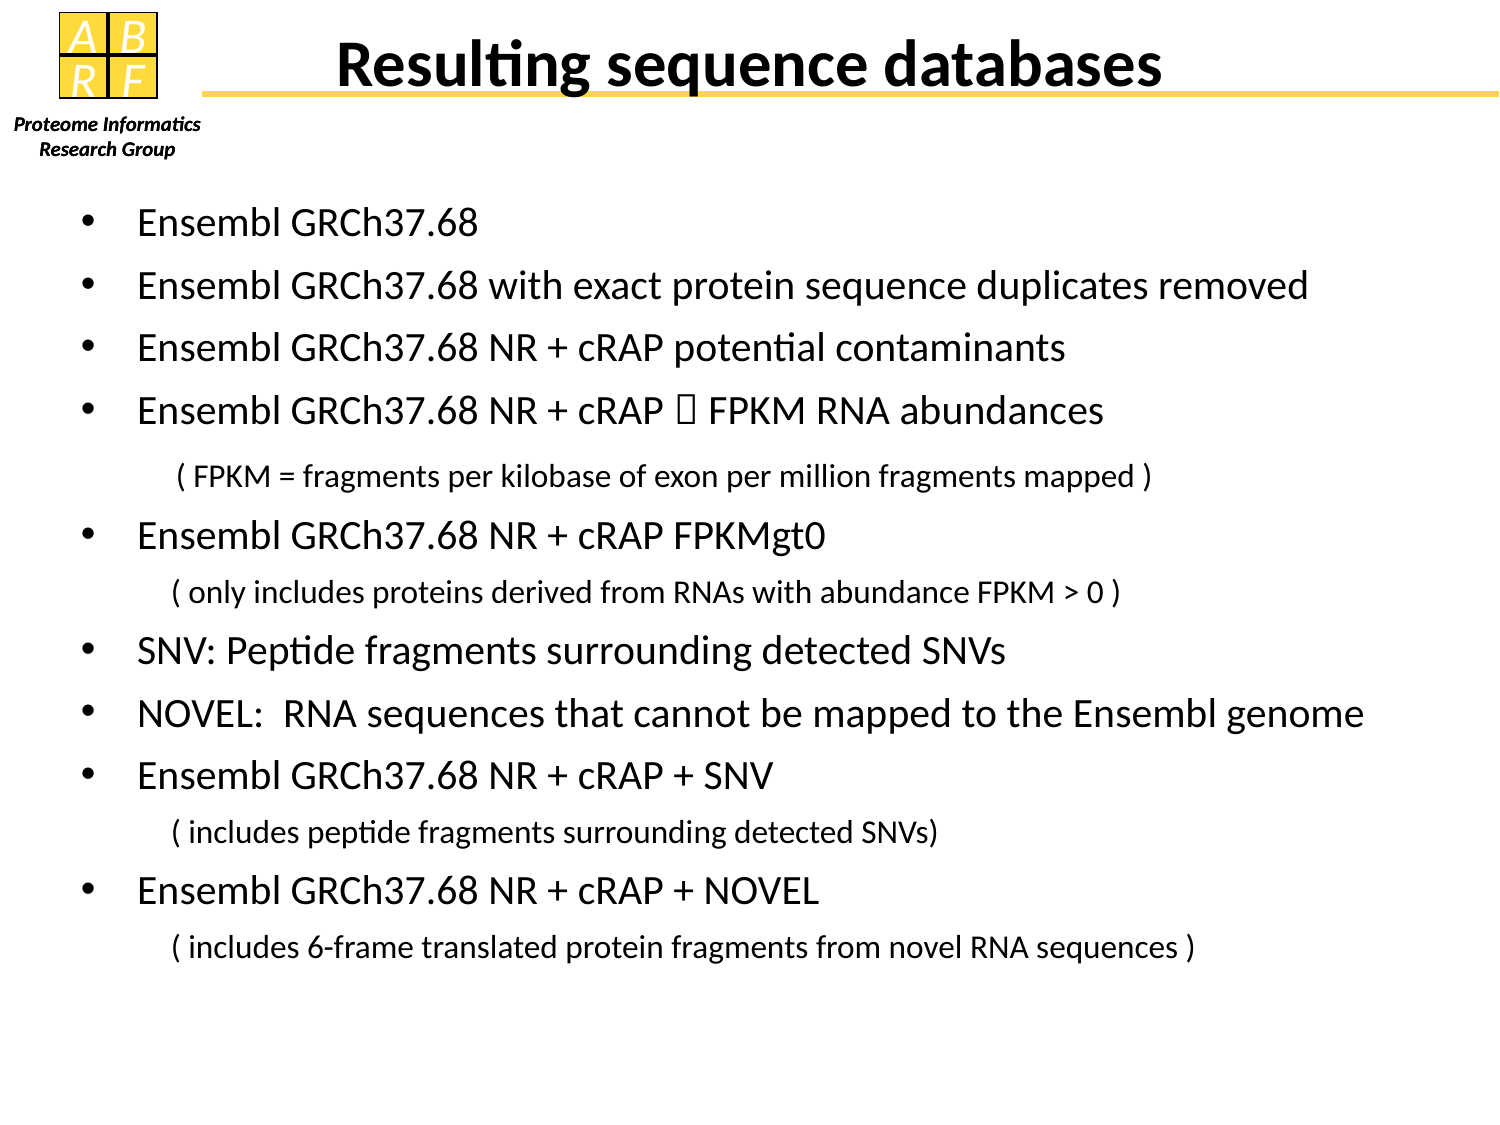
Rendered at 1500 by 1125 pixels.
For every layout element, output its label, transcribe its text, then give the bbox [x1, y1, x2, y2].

title Resulting sequence databases [0, 12, 1500, 104]
text_box Ensembl GRCh37.68 Ensembl GRCh37.68 with exact protein sequence duplicates removed Ensembl GRCh37.68 NR + cRAP potential contaminants Ensembl GRCh37.68 NR + cRAP  FPKM RNA abundances ( FPKM = fragments per kilobase of exon per million fragments mapped ) Ensembl GRCh37.68 NR + cRAP FPKMgt0 ( only includes proteins derived from RNAs with abundance FPKM > 0 ) SNV: Peptide fragments surrounding detected SNVs NOVEL: RNA sequences that cannot be mapped to the Ensembl genome Ensembl GRCh37.68 NR + cRAP + SNV ( includes peptide fragments surrounding detected SNVs) Ensembl GRCh37.68 NR + cRAP + NOVEL ( includes 6-frame translated protein fragments from novel RNA sequences ) [37, 187, 1463, 1036]
